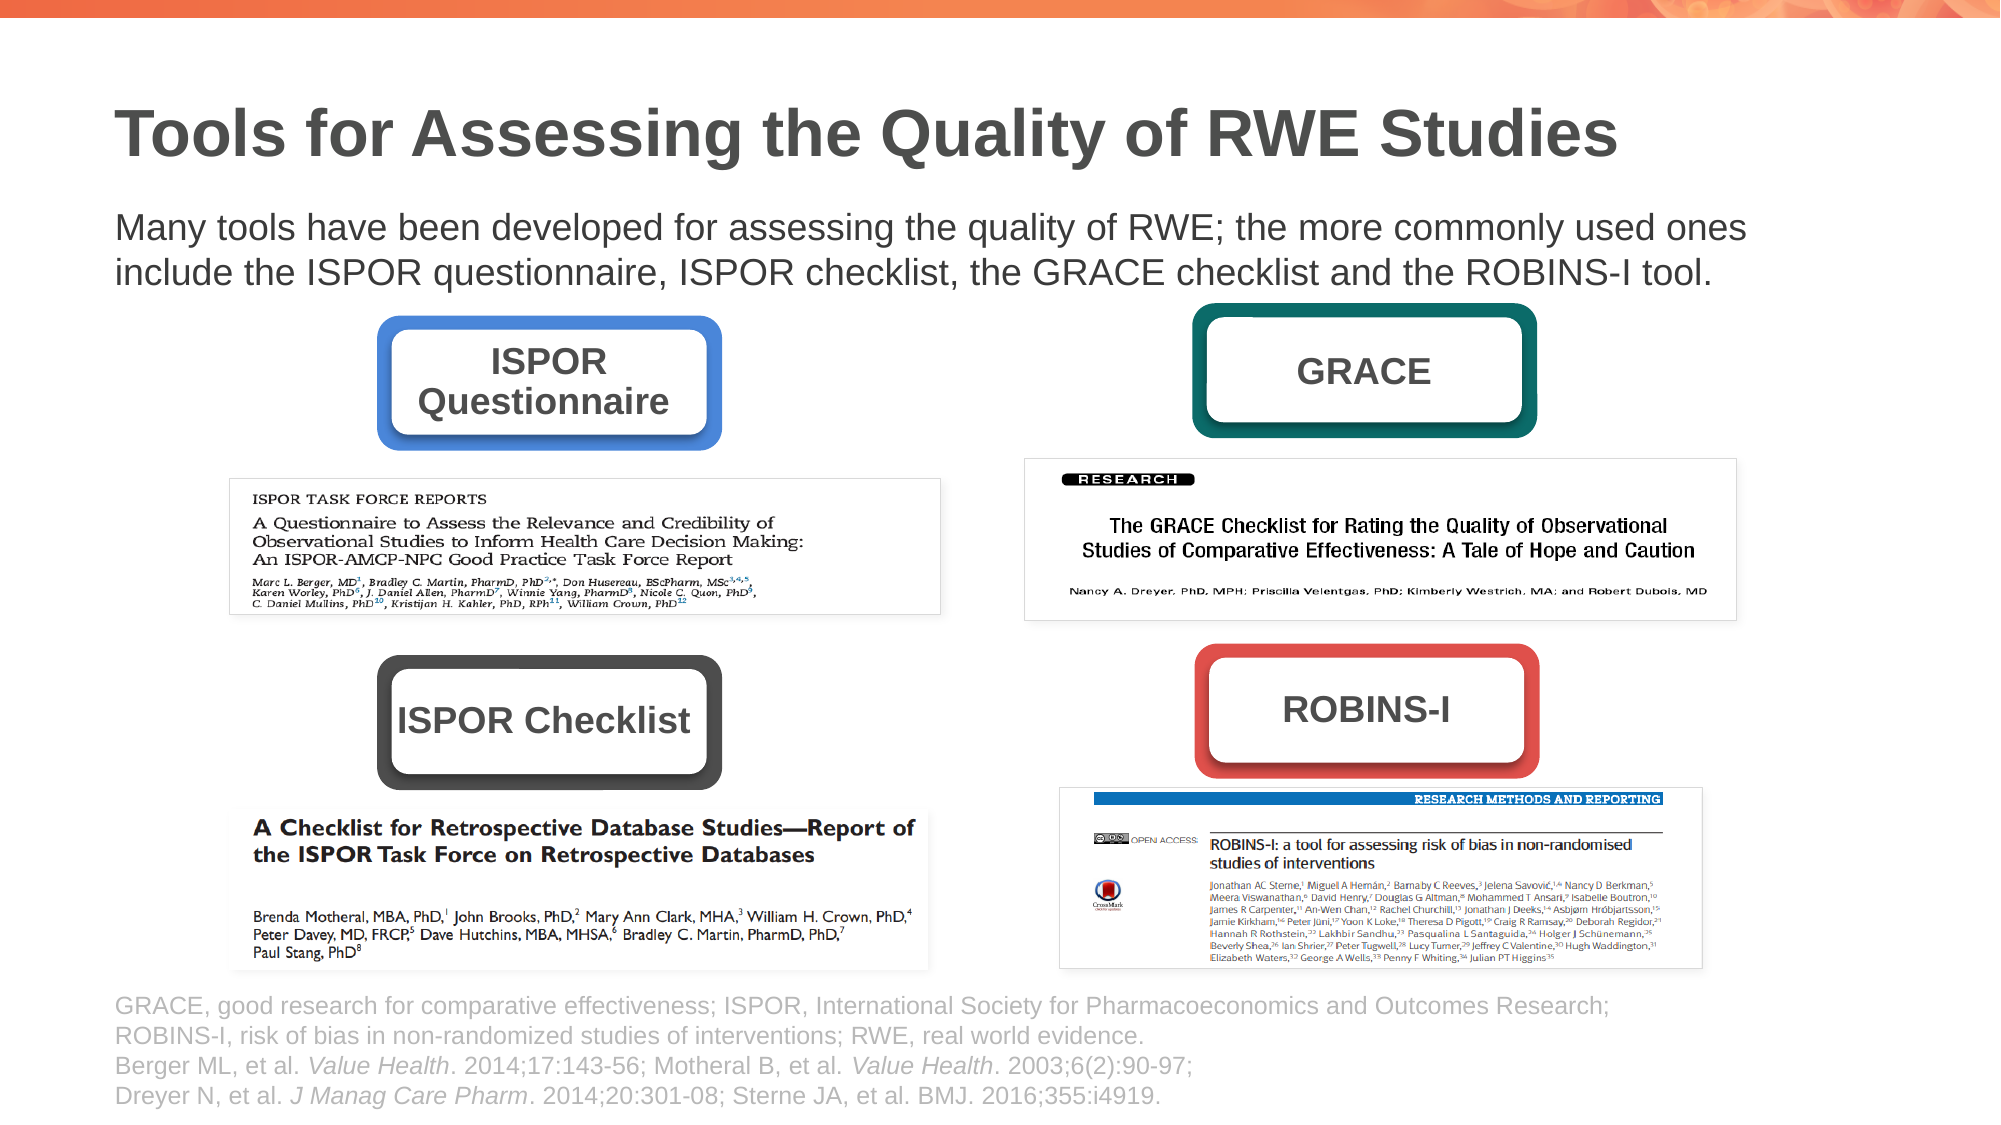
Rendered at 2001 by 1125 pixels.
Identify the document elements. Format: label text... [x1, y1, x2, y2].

title Tools for Assessing the Quality of RWE Studies [99, 32, 1863, 195]
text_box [377, 315, 723, 451]
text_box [1192, 303, 1538, 439]
footer GRACE, good research for comparative effectiveness; ISPOR, International Society for Pharmacoeconomics and Outcomes Research; ROBINS-I, risk of bias in non-randomized studies of interventions; RWE, real world evidence. Berger ML, et al. Value Health. 2014;17:143-56; Motheral B, et al. Value Health. 2003;6(2):90-97; Dreyer N, et al. J Manag Care Pharm. 2014;20:301-08; Sterne JA, et al. BMJ. 2016;355:i4919. [99, 1044, 1863, 1118]
picture [1059, 788, 1702, 969]
picture [1025, 458, 1736, 620]
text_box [377, 655, 723, 791]
picture [0, 0, 2000, 18]
picture [229, 809, 928, 970]
picture [229, 478, 941, 615]
list Many tools have been developed for assessing the quality of RWE; the more commonly used ones include the ISPOR questionnaire, ISPOR checklist, the GRACE checklist and the ROBINS-I tool. [99, 195, 1863, 1018]
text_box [1194, 643, 1540, 779]
